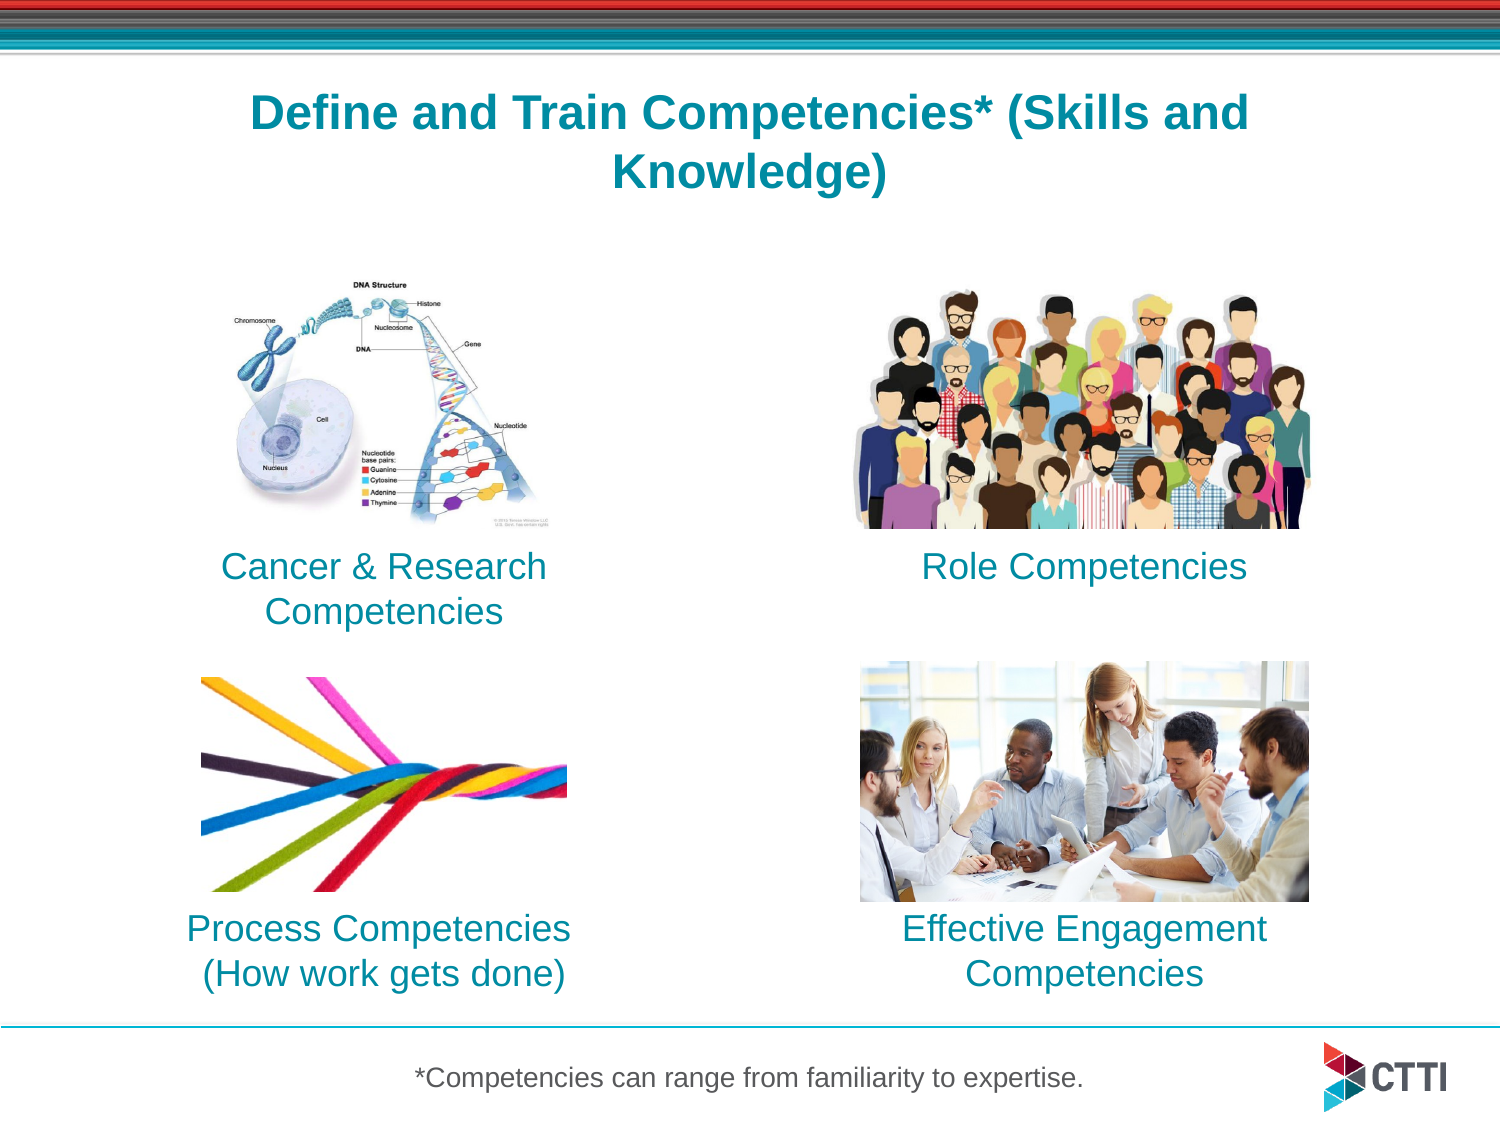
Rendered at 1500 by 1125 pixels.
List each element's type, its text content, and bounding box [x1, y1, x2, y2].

picture [852, 276, 1317, 530]
picture [860, 661, 1309, 903]
title Define and Train Competencies* (Skills and Knowledge) [174, 75, 1326, 205]
text_box *Competencies can range from familiarity to expertise. [399, 1052, 1100, 1101]
text_box Process Competencies (How work gets done) [171, 896, 597, 1001]
picture [215, 276, 553, 530]
picture [0, 0, 1500, 59]
picture [201, 677, 568, 893]
text_box Role Competencies [871, 536, 1298, 595]
text_box Cancer & Research Competencies [201, 534, 567, 640]
text_box Effective Engagement Competencies [853, 896, 1316, 1001]
picture [1324, 1042, 1446, 1112]
